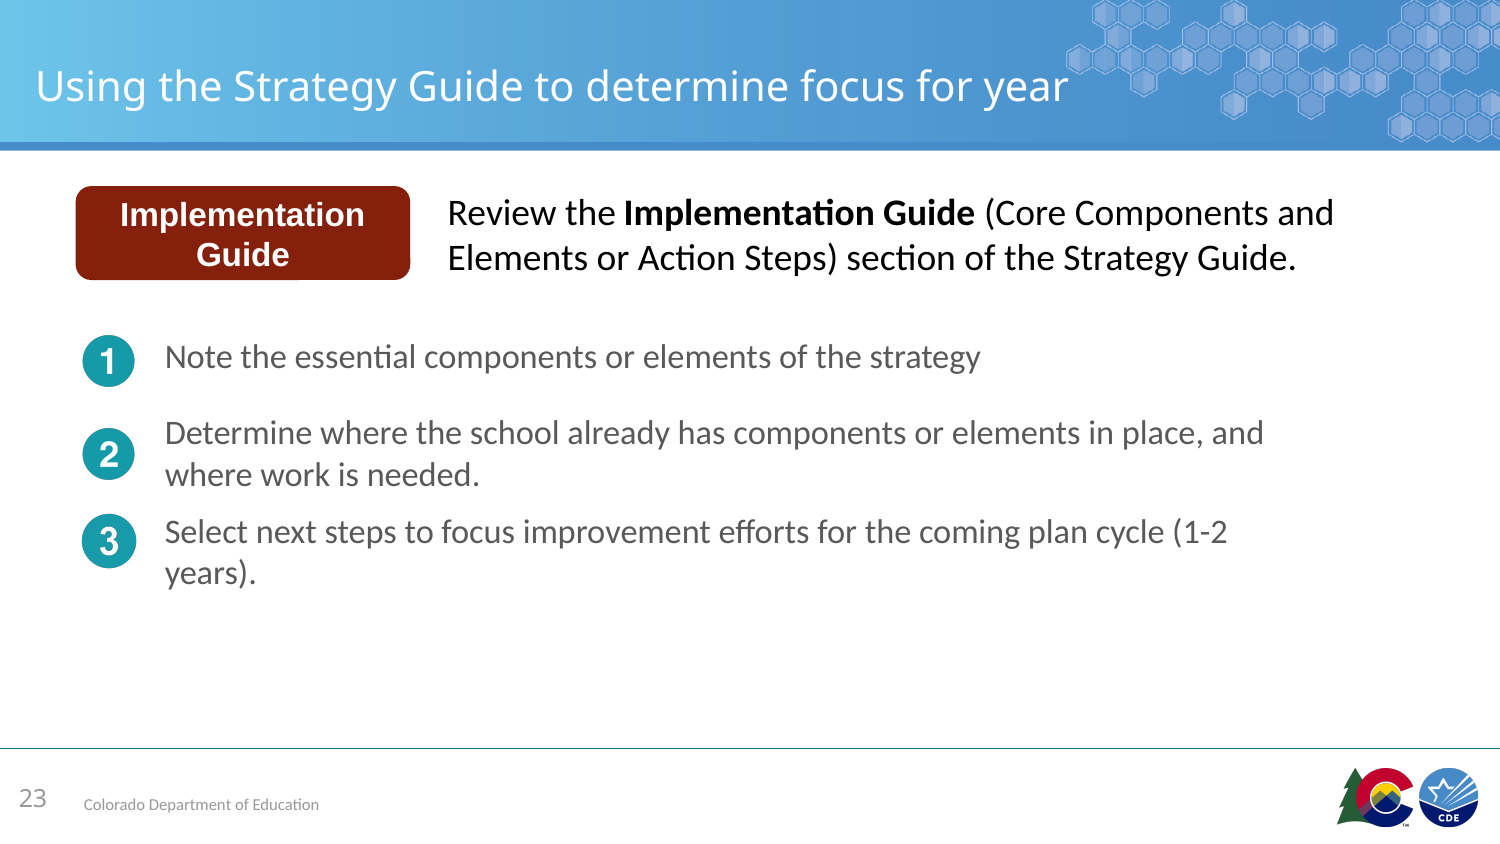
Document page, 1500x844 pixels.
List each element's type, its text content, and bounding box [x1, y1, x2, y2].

slide_number 23 [18, 776, 76, 823]
text_box Implementation Guide [75, 186, 411, 281]
picture [1336, 767, 1479, 828]
subtitle Note the essential components or elements of the strategy [164, 334, 1132, 388]
title Review the Implementation Guide (Core Components and Elements or Action Steps) section of the Strategy Guide. [447, 187, 1337, 304]
subtitle Select next steps to focus improvement efforts for the coming plan cycle (1-2 years). [164, 508, 1324, 594]
picture [75, 327, 143, 395]
picture [0, 0, 1500, 151]
title Using the Strategy Guide to determine focus for year [34, 37, 1433, 132]
picture [80, 512, 138, 570]
subtitle Determine where the school already has components or elements in place, and where work is needed. [164, 410, 1360, 496]
picture [75, 420, 143, 488]
